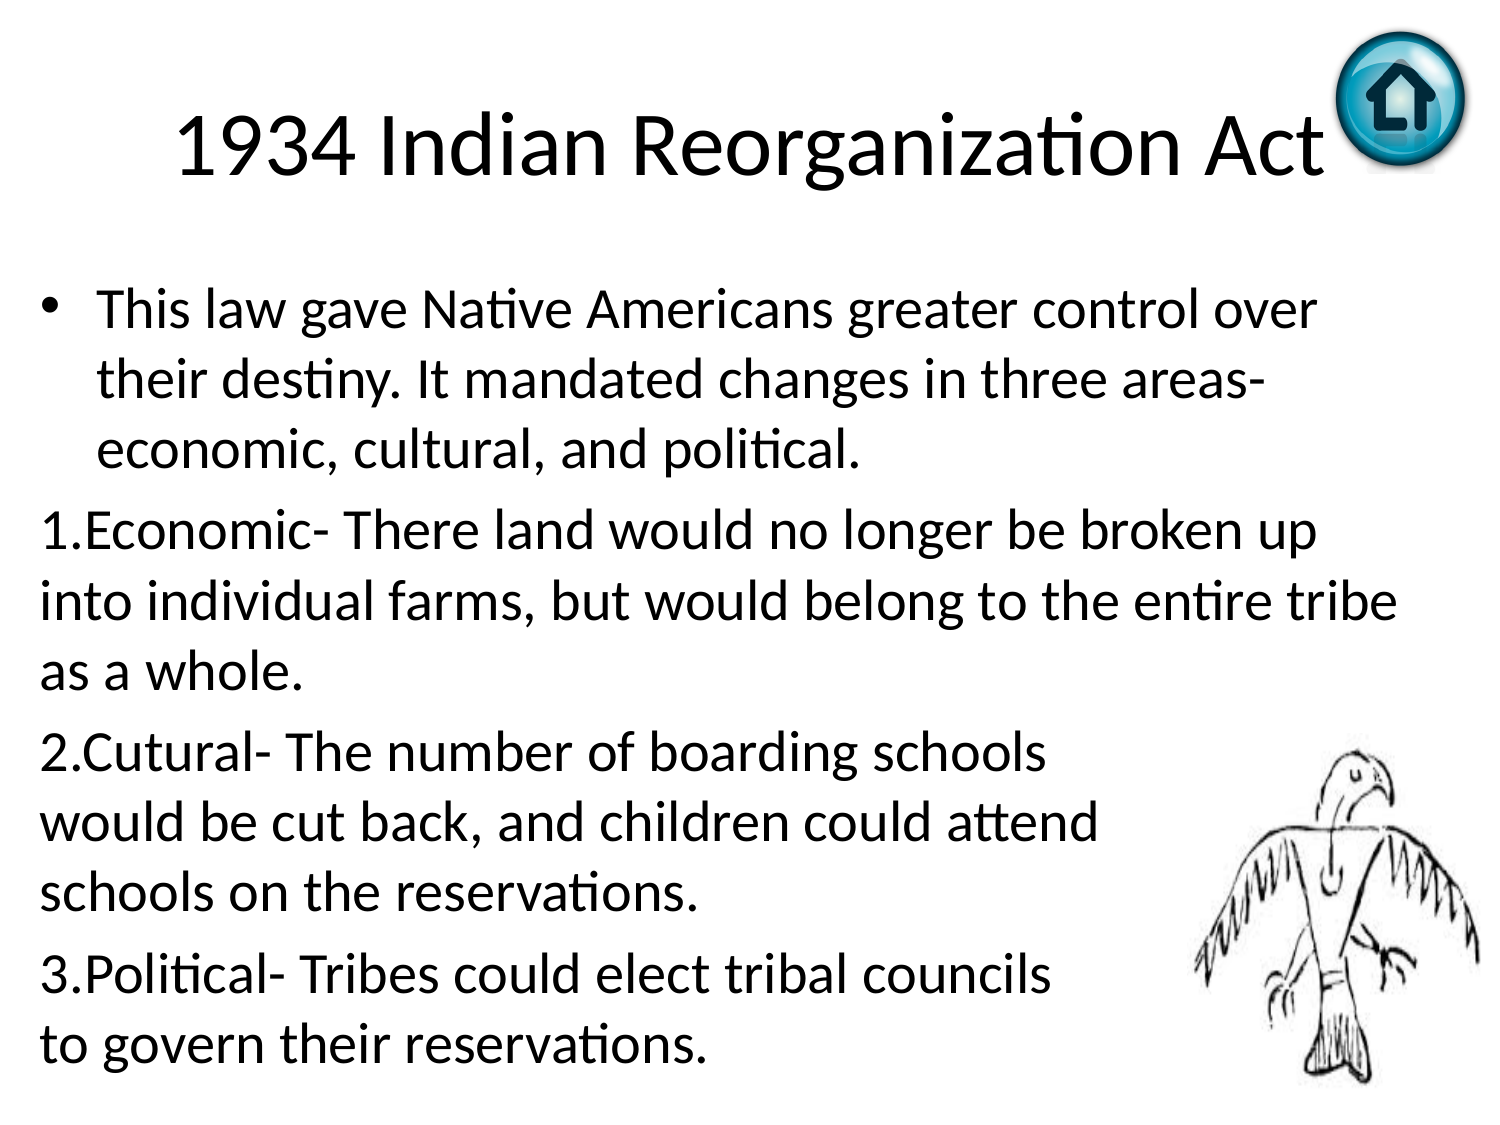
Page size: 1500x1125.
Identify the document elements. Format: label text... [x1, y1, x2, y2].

picture [1324, 24, 1476, 175]
title 1934 Indian Reorganization Act [75, 45, 1425, 233]
list This law gave Native Americans greater control over their destiny. It mandated changes in three areas-economic, cultural, and political. 1.Economic- There land would no longer be broken up into individual farms, but would belong to the entire tribe as a whole. 2.Cutural- The number of boarding schools would be cut back, and children could attend day schools on the reservations. 3.Political- Tribes could elect tribal councils to govern their reservations. [24, 262, 1425, 1100]
picture [1187, 733, 1488, 1101]
